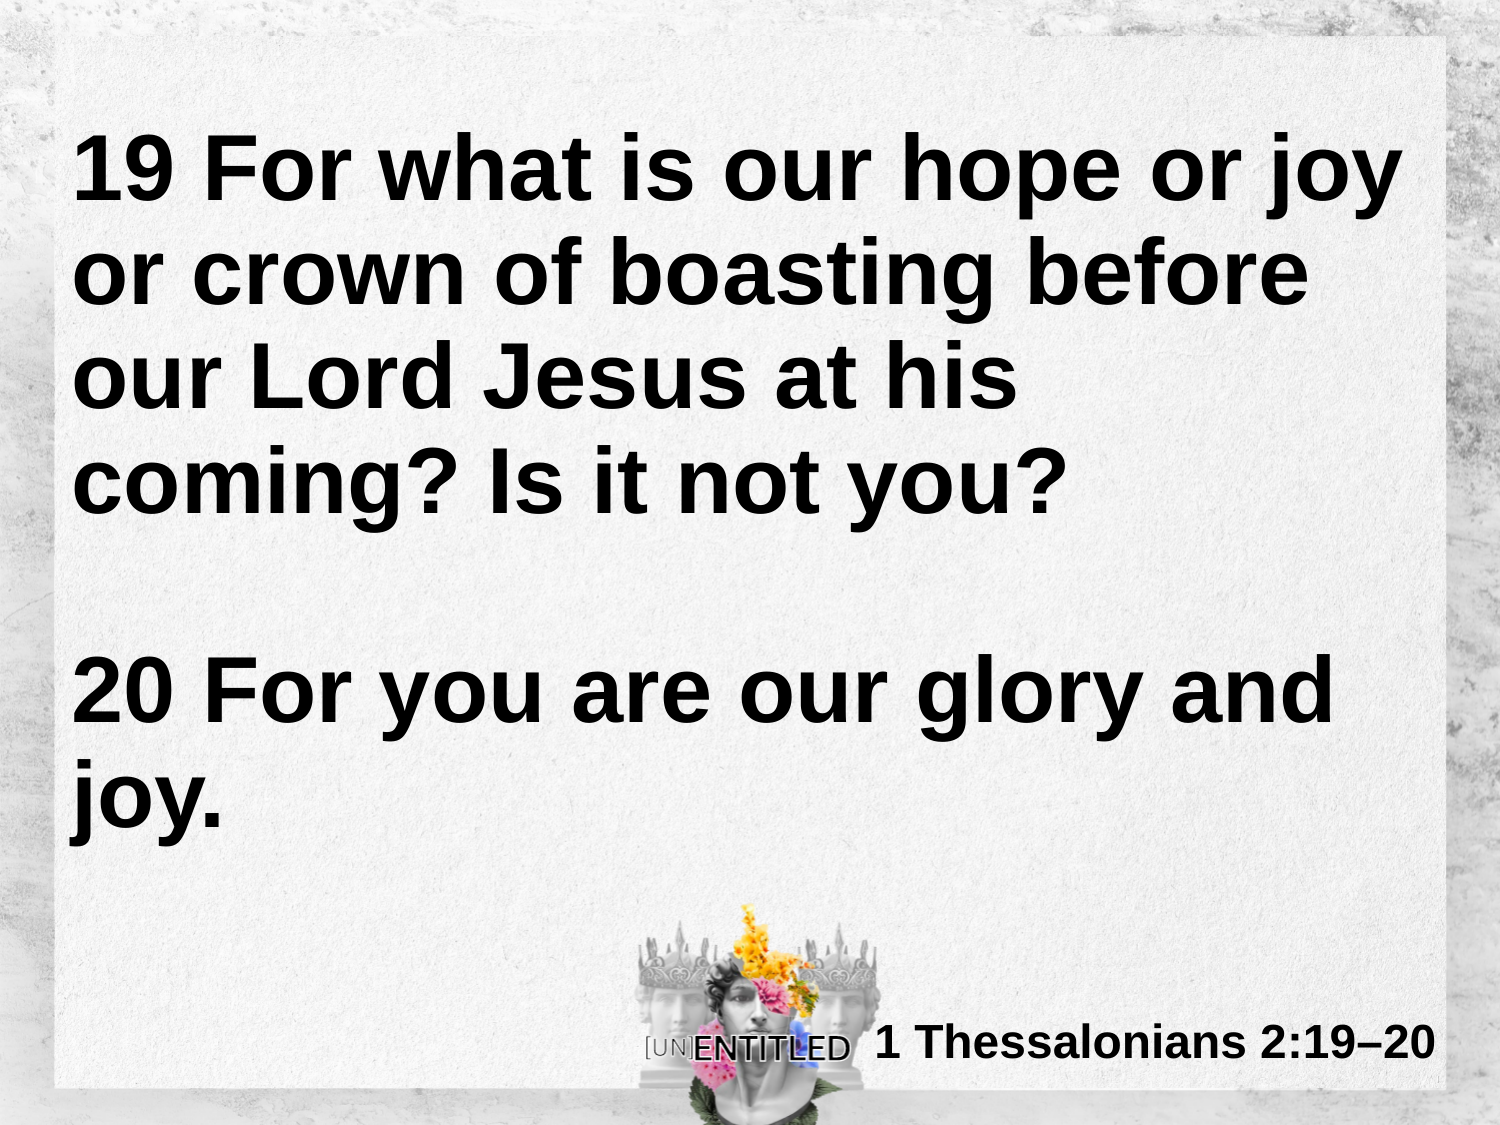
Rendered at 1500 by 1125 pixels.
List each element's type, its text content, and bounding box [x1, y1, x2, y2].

list 19 For what is our hope or joy or crown of boasting before our Lord Jesus at his coming? Is it not you? 20 For you are our glory and joy. [56, 50, 1451, 912]
picture [0, 0, 1500, 1125]
list 1 Thessalonians 2:19–20 [614, 1003, 1500, 1075]
